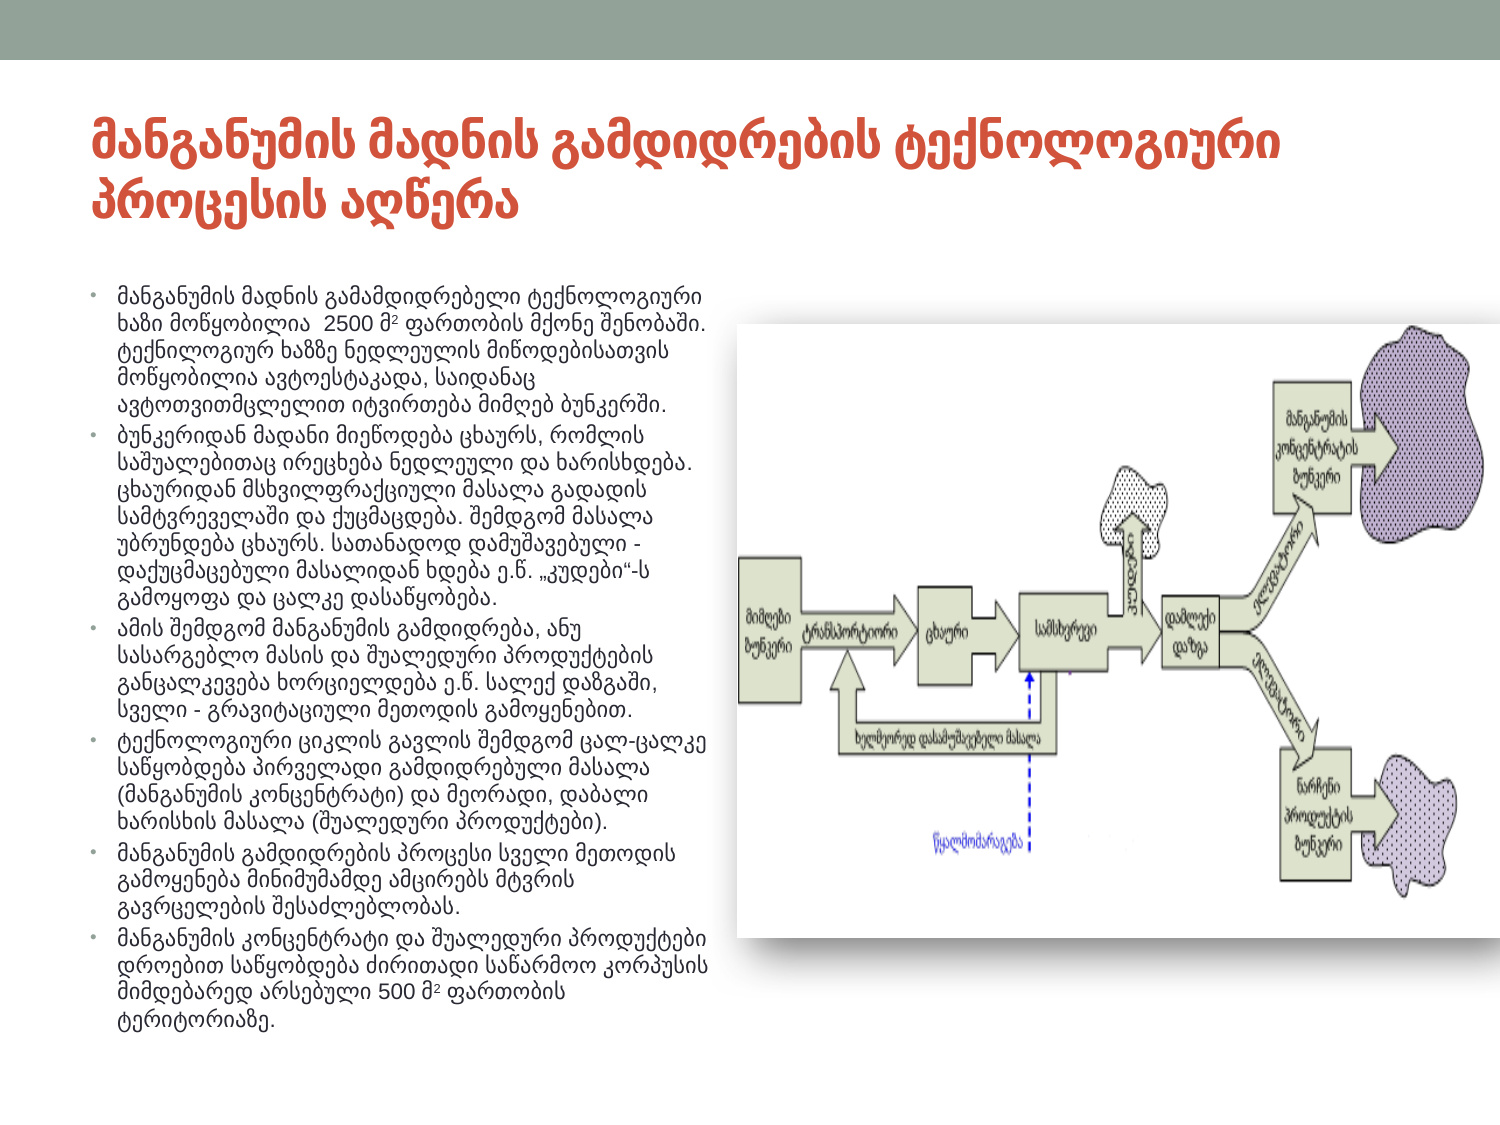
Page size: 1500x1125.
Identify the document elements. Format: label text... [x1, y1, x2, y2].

title მანგანუმის მადნის გამდიდრების ტექნოლოგიური პროცესის აღწერა [75, 87, 1425, 250]
list მანგანუმის მადნის გამამდიდრებელი ტექნოლოგიური ხაზი მოწყობილია 2500 მ2 ფართობის მქონე შენობაში. ტექნილოგიურ ხაზზე ნედლეულის მიწოდებისათვის მოწყობილია ავტოესტაკადა, საიდანაც ავტოთვითმცლელით იტვირთება მიმღებ ბუნკერში. ბუნკერიდან მადანი მიეწოდება ცხაურს, რომლის საშუალებითაც ირეცხება ნედლეული და ხარისხდება. ცხაურიდან მსხვილფრაქციული მასალა გადადის სამტვრეველაში და ქუცმაცდება. შემდგომ მასალა უბრუნდება ცხაურს. სათანადოდ დამუშავებული - დაქუცმაცებული მასალიდან ხდება ე.წ. „კუდები“-ს გამოყოფა და ცალკე დასაწყობება. ამის შემდგომ მანგანუმის გამდიდრება, ანუ სასარგებლო მასის და შუალედური პროდუქტების განცალკევება ხორციელდება ე.წ. სალექ დაზგაში, სველი - გრავიტაციული მეთოდის გამოყენებით. ტექნოლოგიური ციკლის გავლის შემდგომ ცალ-ცალკე საწყობდება პირველადი გამდიდრებული მასალა (მანგანუმის კონცენტრატი) და მეორადი, დაბალი ხარისხის მასალა (შუალედური პროდუქტები). მანგანუმის გამდიდრების პროცესი სველი მეთოდის გამოყენება მინიმუმამდე ამცირებს მტვრის გავრცელების შესაძლებლობას. მანგანუმის კონცენტრატი და შუალედური პროდუქტები დროებით საწყობდება ძირითადი საწარმოო კორპუსის მიმდებარედ არსებული 500 მ2 ფართობის ტერიტორიაზე. [75, 274, 738, 1049]
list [737, 324, 1500, 938]
